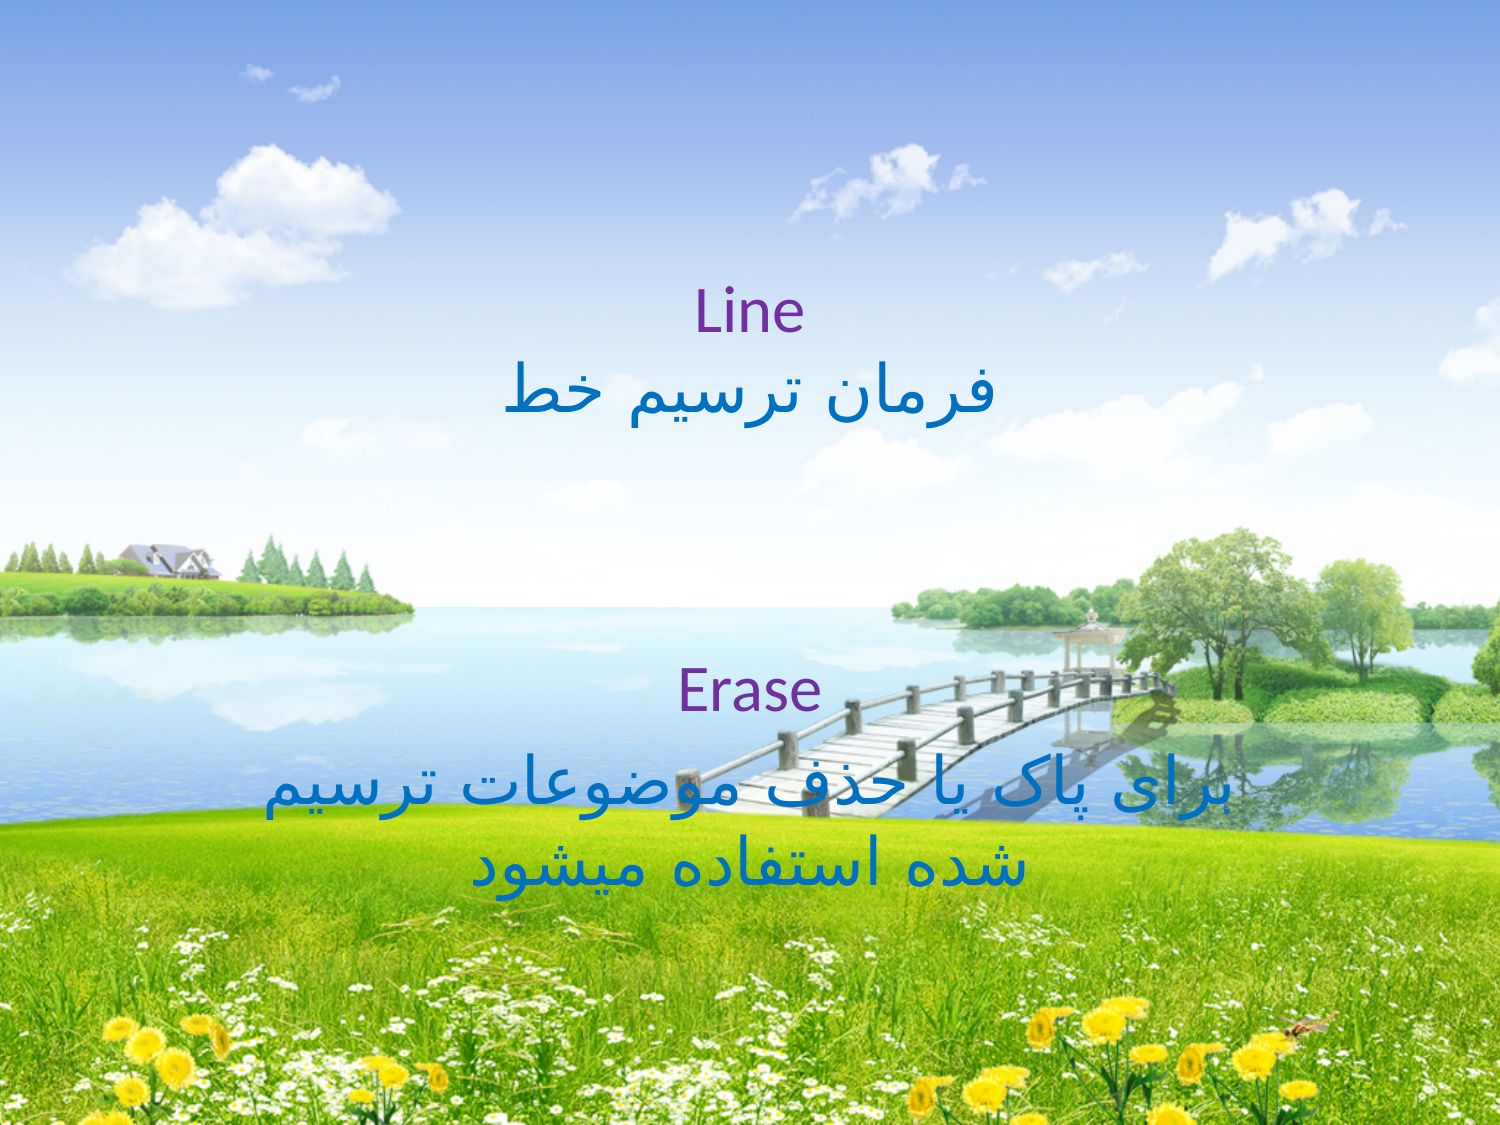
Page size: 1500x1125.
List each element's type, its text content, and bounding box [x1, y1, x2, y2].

subtitle Erase برای پاک یا حذف موضوعات ترسیم شده استفاده میشود [225, 637, 1275, 925]
picture [0, 0, 1500, 1125]
title Line فرمان ترسیم خط [112, 224, 1388, 467]
